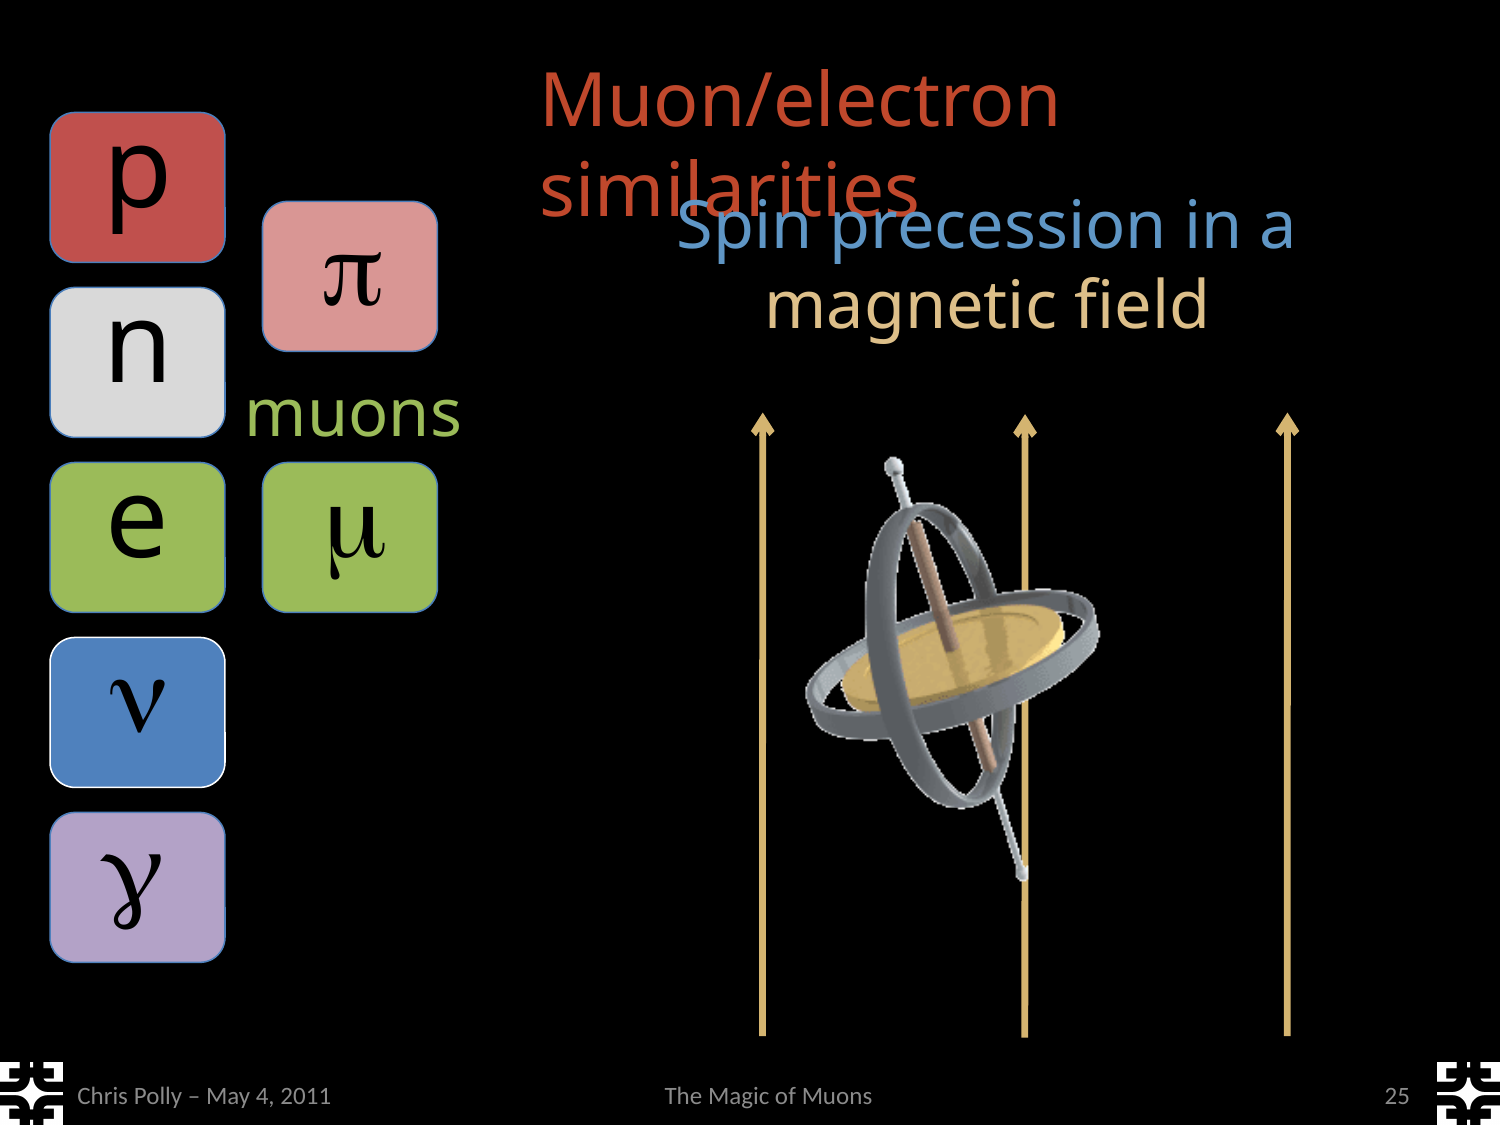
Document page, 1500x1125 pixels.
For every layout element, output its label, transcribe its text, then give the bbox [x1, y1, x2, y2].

picture [762, 424, 1288, 723]
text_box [262, 437, 438, 613]
text_box n [95, 622, 184, 763]
text_box p [307, 185, 400, 336]
text_box [261, 200, 439, 353]
picture [0, 1062, 63, 1125]
picture [1437, 1062, 1500, 1125]
text_box [49, 636, 226, 785]
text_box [49, 87, 226, 613]
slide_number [62, 1065, 413, 1125]
footer The Magic of Muons [462, 1065, 1075, 1125]
text_box Spin precession in a magnetic field [525, 174, 1450, 350]
picture [762, 725, 1288, 951]
text_box muons [229, 362, 477, 458]
slide_number 25 [1187, 1065, 1425, 1125]
text_box Muon/electron similarities [525, 43, 1450, 174]
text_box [49, 787, 226, 963]
